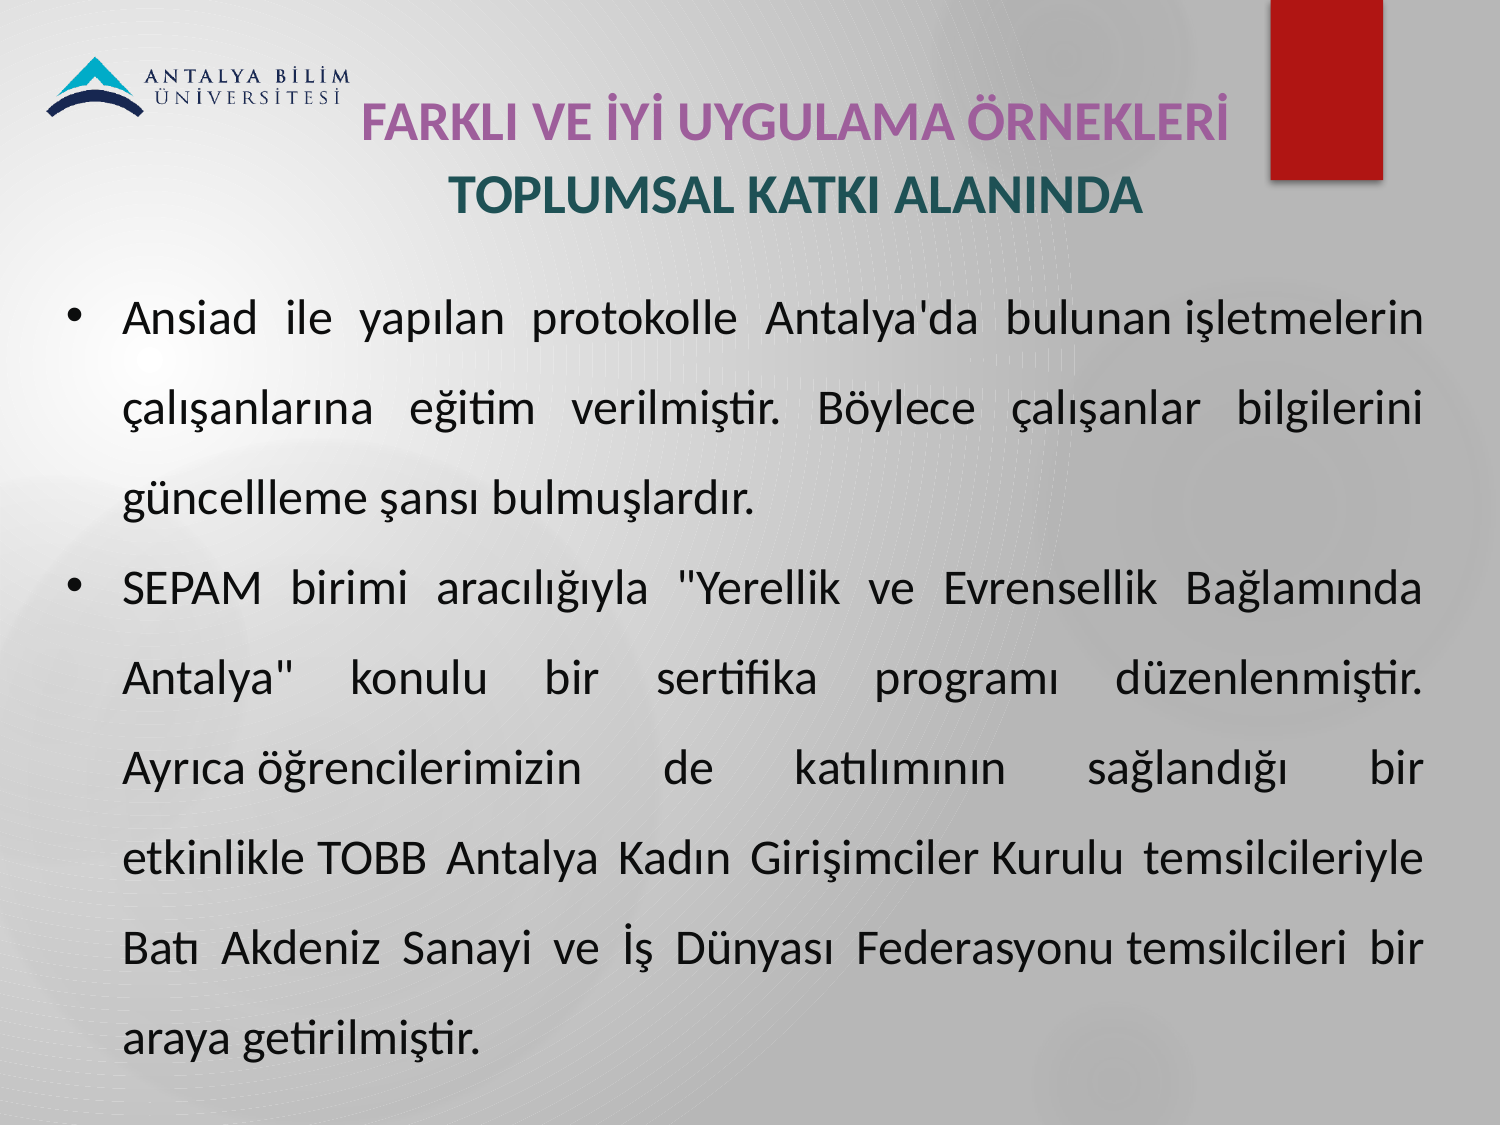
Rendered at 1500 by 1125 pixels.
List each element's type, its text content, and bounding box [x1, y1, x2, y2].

text_box FARKLI VE İYİ UYGULAMA ÖRNEKLERİ TOPLUMSAL KATKI ALANINDA [335, 77, 1257, 241]
picture [46, 54, 351, 120]
text_box Ansiad ile yapılan protokolle Antalya'da bulunan işletmelerin çalışanlarına eğitim verilmiştir. Böylece çalışanlar bilgilerini güncellleme şansı bulmuşlardır. SEPAM birimi aracılığıyla "Yerellik ve Evrensellik Bağlamında Antalya" konulu bir sertifika programı düzenlenmiştir. Ayrıca öğrencilerimizin de katılımının sağlandığı bir etkinlikle TOBB Antalya Kadın Girişimciler Kurulu temsilcileriyle Batı Akdeniz Sanayi ve İş Dünyası Federasyonu temsilcileri bir araya getirilmiştir. [50, 246, 1440, 1125]
